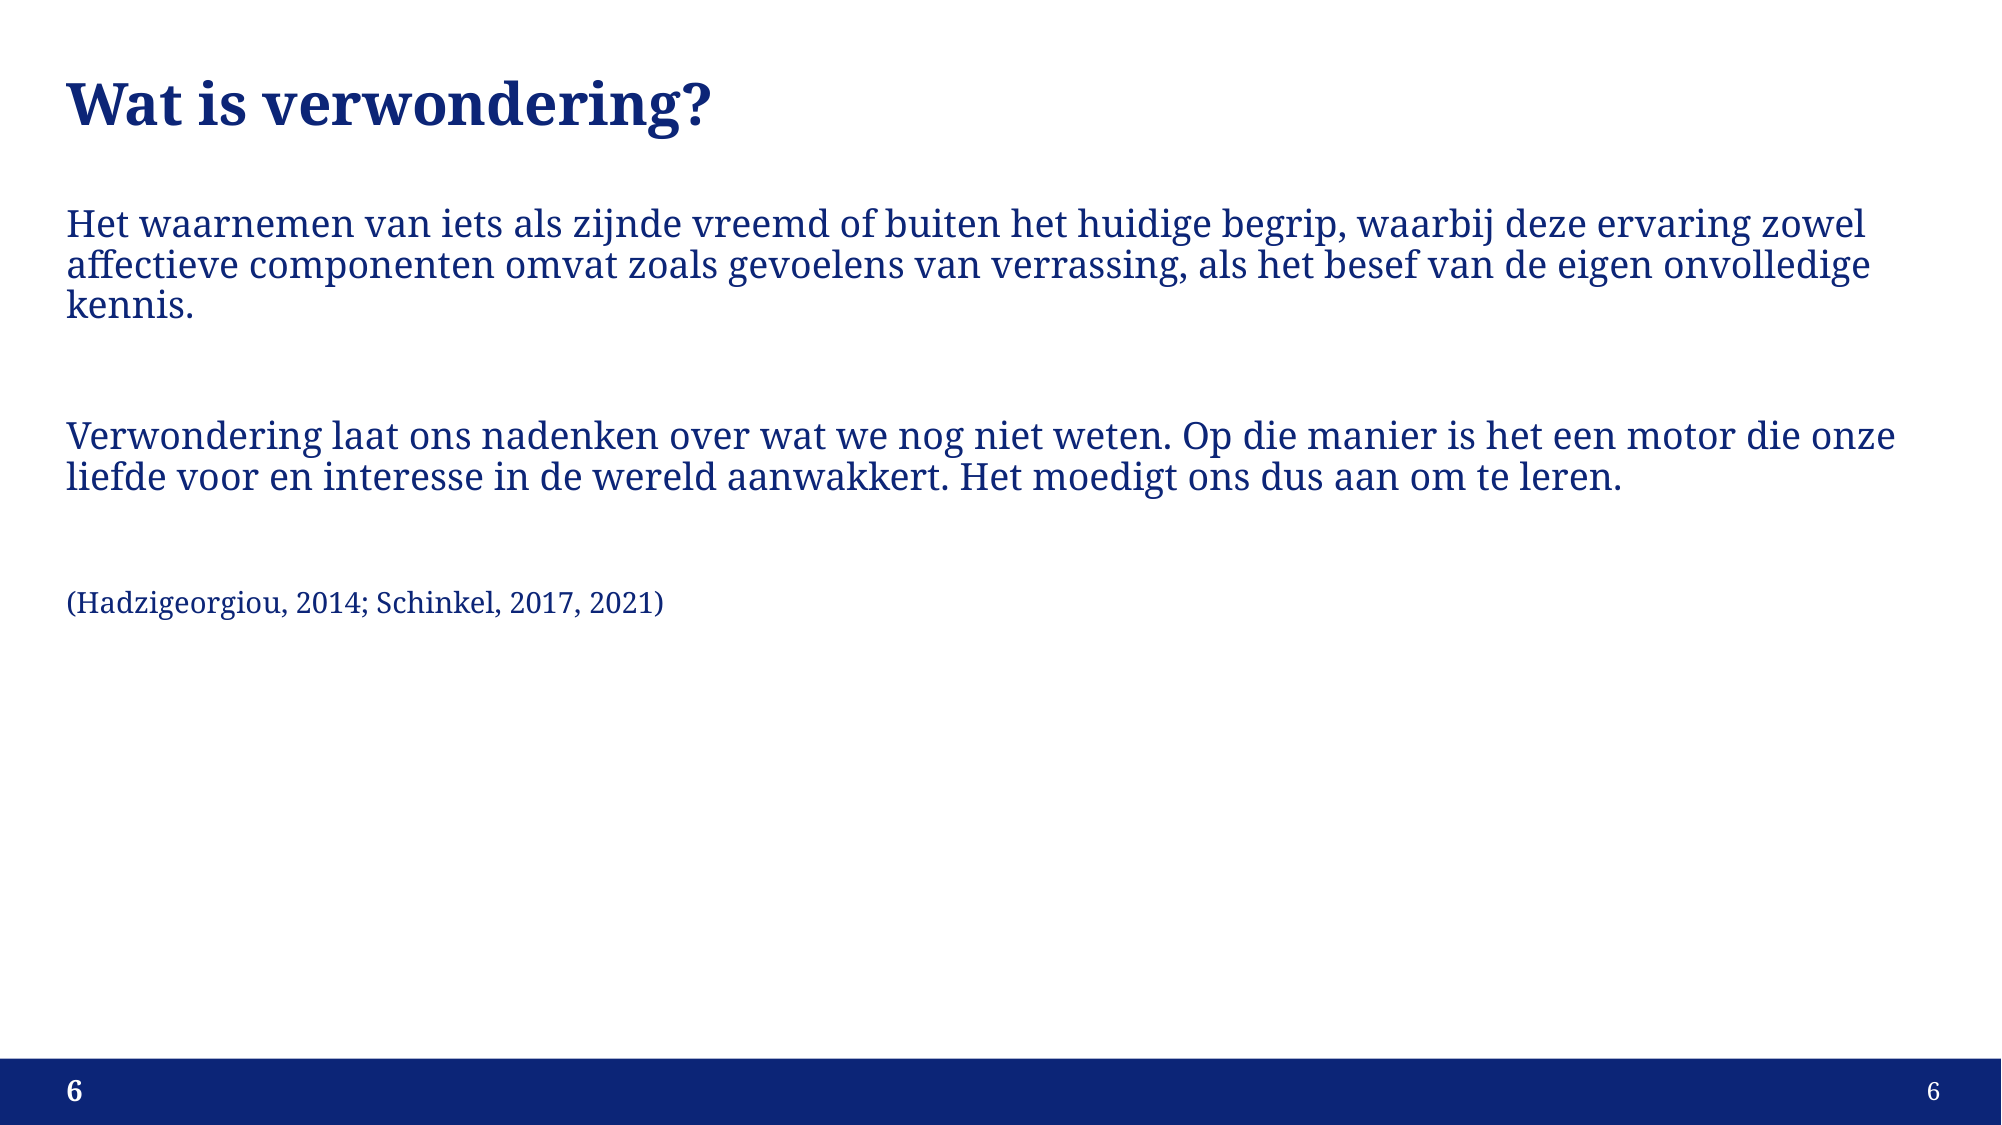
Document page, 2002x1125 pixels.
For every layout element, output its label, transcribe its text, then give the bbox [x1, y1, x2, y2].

list Het waarnemen van iets als zijnde vreemd of buiten het huidige begrip, waarbij deze ervaring zowel affectieve componenten omvat zoals gevoelens van verrassing, als het besef van de eigen onvolledige kennis. Verwondering laat ons nadenken over wat we nog niet weten. Op die manier is het een motor die onze liefde voor en interesse in de wereld aanwakkert. Het moedigt ons dus aan om te leren. (Hadzigeorgiou, 2014; Schinkel, 2017, 2021) [66, 205, 1935, 993]
title Wat is verwondering? [66, 66, 1935, 138]
slide_number 6 [66, 1058, 150, 1125]
